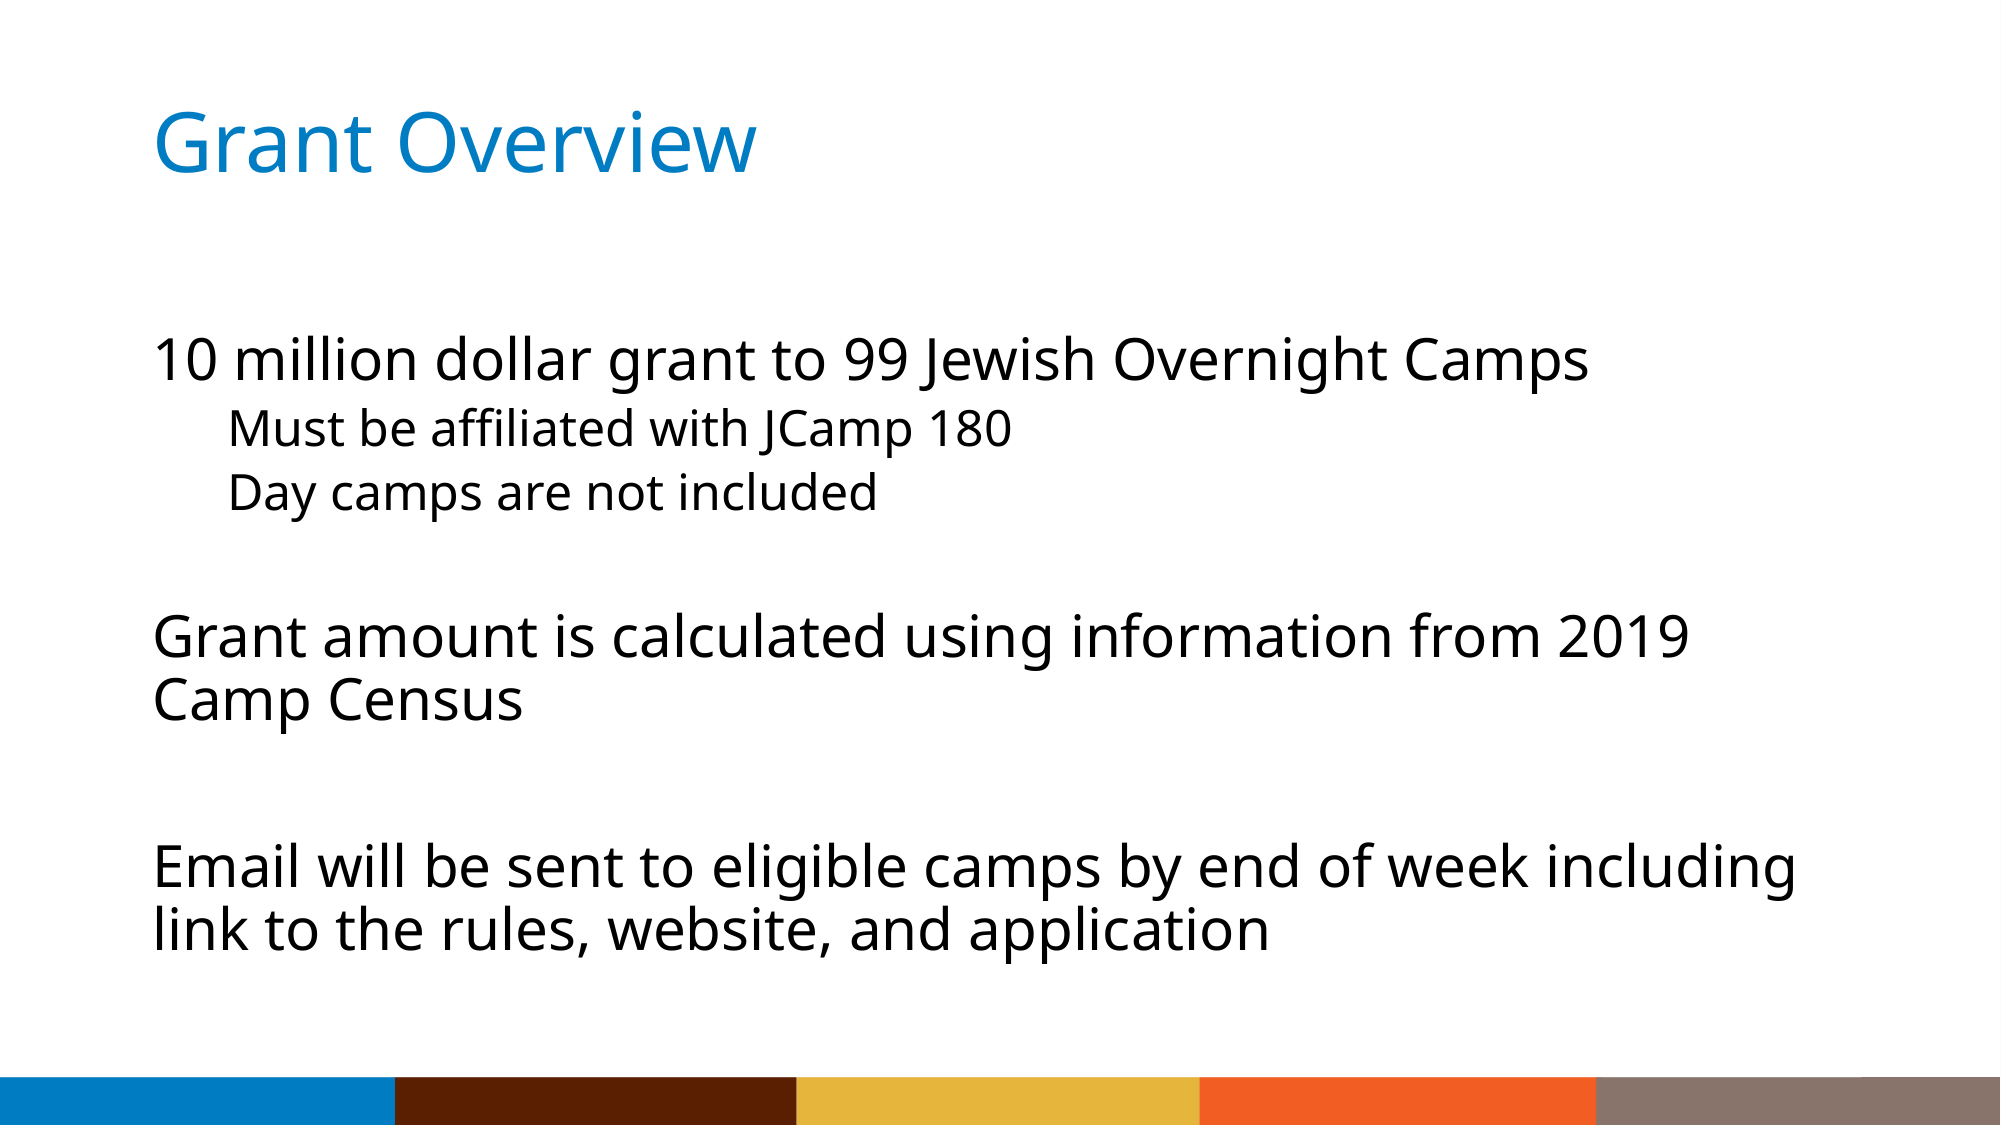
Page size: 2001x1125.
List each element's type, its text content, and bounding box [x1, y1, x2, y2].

title Grant Overview [137, 93, 1863, 285]
list 10 million dollar grant to 99 Jewish Overnight Camps Must be affiliated with JCamp 180 Day camps are not included Grant amount is calculated using information from 2019 Camp Census Email will be sent to eligible camps by end of week including link to the rules, website, and application [137, 322, 1863, 1019]
picture [0, 1077, 1860, 1125]
